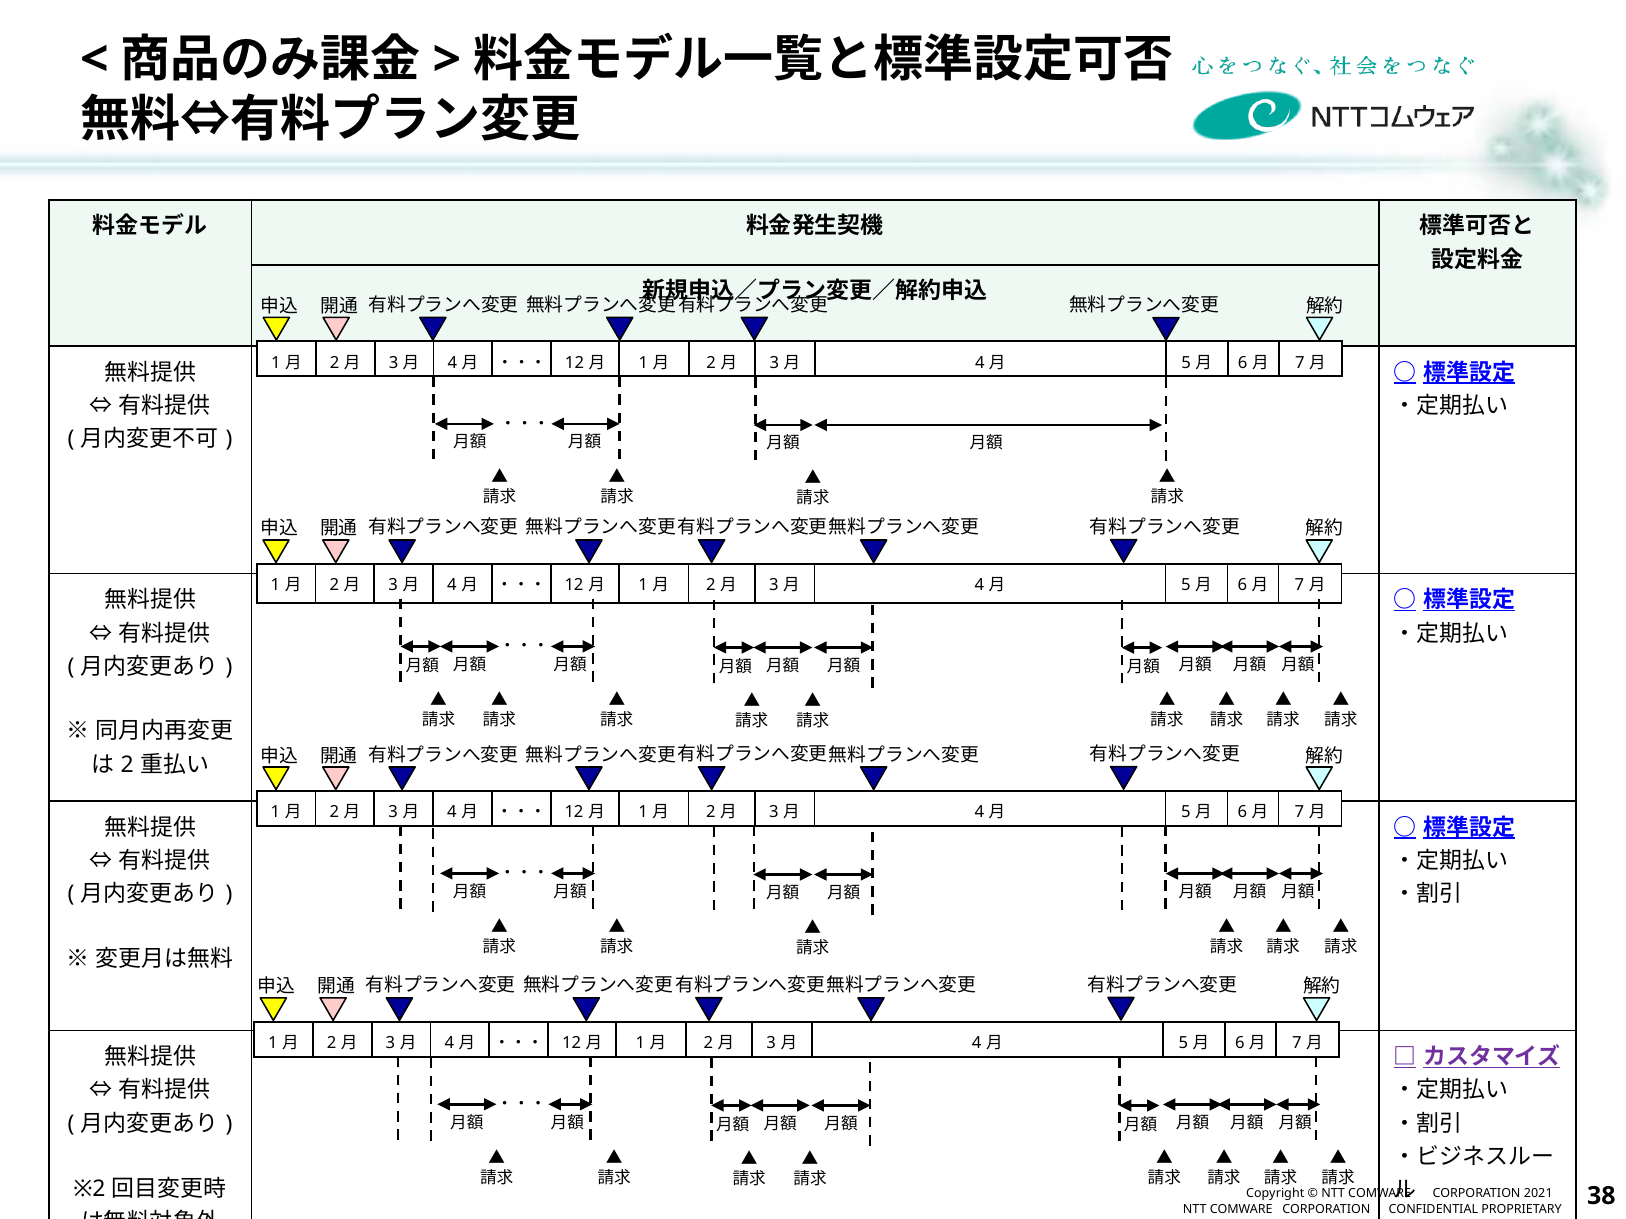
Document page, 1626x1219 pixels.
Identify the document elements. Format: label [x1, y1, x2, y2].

table_header [258, 342, 315, 375]
table_cell [1380, 802, 1575, 1030]
table_header [258, 565, 315, 602]
table_cell [403, 773, 588, 790]
table_cell [1124, 347, 1378, 573]
table_header [434, 792, 491, 825]
table_cell [1166, 827, 1318, 873]
text_box [1054, 283, 1234, 341]
table_header [1279, 565, 1341, 602]
table_header [314, 1023, 371, 1056]
table_header [493, 792, 550, 825]
text_box [1109, 1056, 1370, 1194]
table_header [815, 792, 1165, 825]
table_cell [252, 802, 592, 964]
table_header [255, 1023, 312, 1056]
table_header [490, 1023, 547, 1056]
table_cell [1380, 574, 1575, 800]
table_cell [502, 890, 585, 963]
table_header [1380, 201, 1575, 345]
table_cell [715, 604, 872, 647]
text_box [1291, 284, 1359, 340]
text_box [1072, 825, 1373, 1021]
table_header [753, 1023, 811, 1056]
table_cell [1124, 736, 1318, 790]
table_cell [274, 1004, 332, 1021]
table_cell [1123, 604, 1318, 647]
text_box [1290, 506, 1359, 563]
table_cell [590, 772, 711, 790]
table_cell [1320, 574, 1378, 800]
text_box [701, 1057, 873, 1195]
table_cell [252, 574, 406, 733]
table_header [1166, 565, 1227, 602]
table_header [816, 342, 1165, 375]
table_header [815, 565, 1165, 602]
table_header [434, 565, 491, 602]
table_header [50, 201, 251, 345]
table_cell [756, 377, 1165, 563]
table_cell [710, 1003, 870, 1021]
table_cell [594, 827, 781, 963]
text_box [1075, 598, 1373, 790]
table_header [617, 1023, 685, 1056]
table_header [375, 792, 432, 825]
table_header [434, 342, 491, 375]
text_box [245, 598, 994, 790]
table_header [1226, 1023, 1275, 1056]
table_header [376, 342, 433, 375]
table_header [375, 565, 432, 602]
table_header [1164, 1023, 1224, 1056]
table_header [620, 342, 688, 375]
table_cell [845, 604, 1135, 790]
table_header [689, 792, 754, 825]
table_header [756, 792, 814, 825]
table_header [552, 565, 618, 602]
table_cell [587, 1003, 708, 1021]
table_header [1228, 792, 1278, 825]
table_header [1166, 792, 1227, 825]
table_header [493, 342, 550, 375]
table_header [316, 565, 373, 602]
table_cell [400, 1003, 586, 1021]
table_cell [277, 547, 335, 563]
table_header [431, 1023, 488, 1056]
table_header [316, 792, 373, 825]
table_cell [334, 1003, 399, 1021]
table_header [552, 342, 618, 375]
table_cell [502, 440, 585, 505]
table_cell [594, 604, 720, 732]
table_header [687, 1023, 751, 1056]
table_cell [712, 772, 873, 790]
table_cell [1120, 1058, 1315, 1106]
table_cell [337, 773, 401, 790]
text_box [1075, 377, 1255, 563]
table_cell [403, 546, 588, 563]
table_header [317, 342, 374, 375]
table_cell [50, 347, 251, 573]
table_cell [252, 324, 275, 345]
table_header [620, 792, 688, 825]
table_header [493, 565, 550, 602]
table_header [373, 1023, 430, 1056]
table_cell [277, 324, 335, 340]
table_cell [434, 377, 619, 423]
table_cell [621, 323, 753, 340]
table_cell [1380, 347, 1575, 573]
table_cell [402, 604, 592, 645]
table_cell [434, 323, 619, 340]
table_cell [252, 547, 275, 573]
table_header [1279, 792, 1341, 825]
table_header [756, 342, 814, 375]
text_box [1288, 964, 1356, 1021]
table_cell [712, 545, 873, 563]
table_cell [337, 323, 432, 340]
table_header [1228, 565, 1278, 602]
table_cell [252, 266, 1378, 345]
table_cell [252, 1031, 1378, 1219]
table_header [1167, 342, 1227, 375]
picture [0, 0, 1625, 327]
table_cell [252, 347, 468, 506]
table_cell [337, 546, 401, 563]
table_cell [277, 774, 335, 790]
table_header [1280, 342, 1341, 375]
text_box [435, 1056, 646, 1194]
table_cell [252, 1004, 273, 1030]
table_cell [50, 802, 251, 1030]
table_header [552, 792, 618, 825]
table_header [252, 201, 1378, 264]
table_cell [590, 545, 711, 563]
table_header [549, 1023, 615, 1056]
table_header [620, 565, 688, 602]
table_cell [502, 663, 585, 732]
table_cell [50, 1031, 251, 1219]
table_header [690, 342, 754, 375]
table_cell [1380, 1031, 1575, 1219]
text_box [245, 375, 1163, 563]
table_header [689, 565, 754, 602]
table_header [813, 1023, 1162, 1056]
table_cell [1121, 802, 1378, 1030]
table_cell [620, 377, 781, 505]
text_box [242, 825, 992, 1021]
table_header [756, 565, 814, 602]
table_cell [755, 827, 1195, 1021]
table_header [1277, 1023, 1338, 1056]
table_cell [50, 574, 251, 800]
text_box [245, 282, 843, 340]
table_cell [252, 774, 275, 800]
title [80, 18, 1380, 161]
table_header [1229, 342, 1278, 375]
table_header [258, 792, 315, 825]
